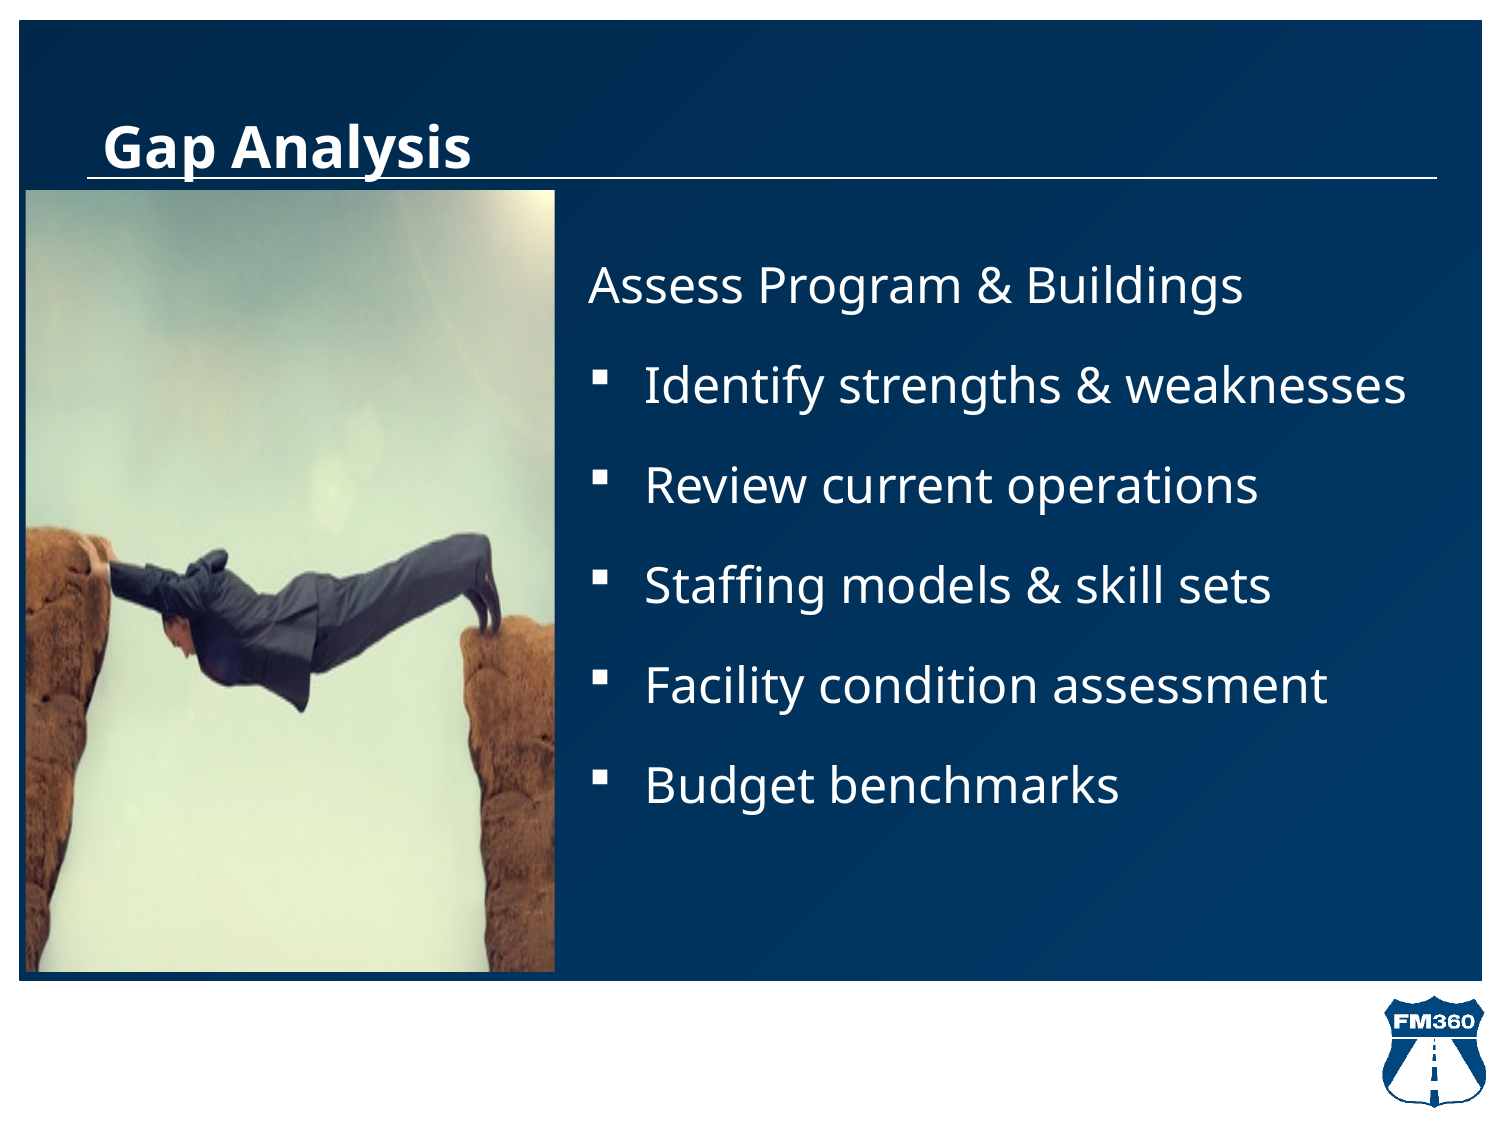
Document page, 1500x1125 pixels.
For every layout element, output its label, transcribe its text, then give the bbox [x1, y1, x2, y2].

list Assess Program & Buildings Identify strengths & weaknesses Review current operations Staffing models & skill sets Facility condition assessment Budget benchmarks [573, 215, 1488, 929]
picture [25, 190, 555, 973]
picture [1380, 993, 1488, 1110]
title Gap Analysis [87, 44, 1438, 188]
